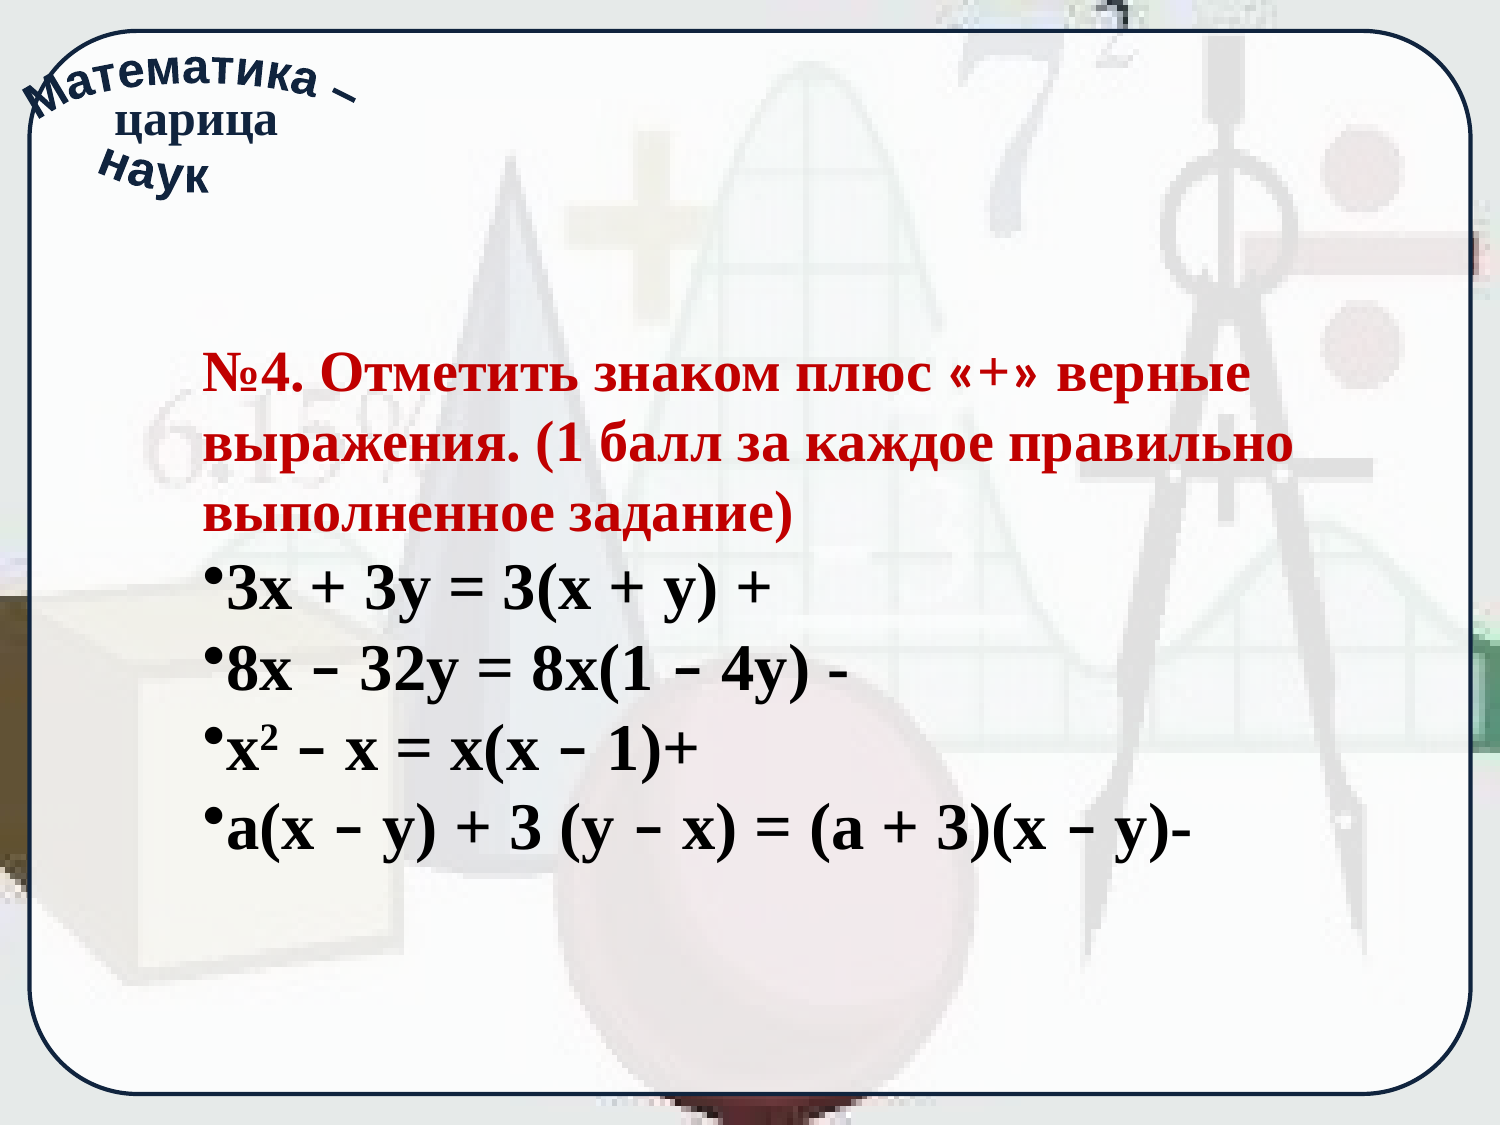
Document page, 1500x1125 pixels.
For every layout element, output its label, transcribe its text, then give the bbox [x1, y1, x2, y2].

picture [0, 0, 1500, 1125]
text_box №4. Отметить знаком плюс «+» верные выражения. (1 балл за каждое правильно выполненное задание) 3х + 3у = 3(х + у) + 8х – 32у = 8х(1 – 4у) - х2 – х = х(х – 1)+ а(х – у) + 3 (у – х) = (а + 3)(х – у)- [187, 325, 1348, 871]
